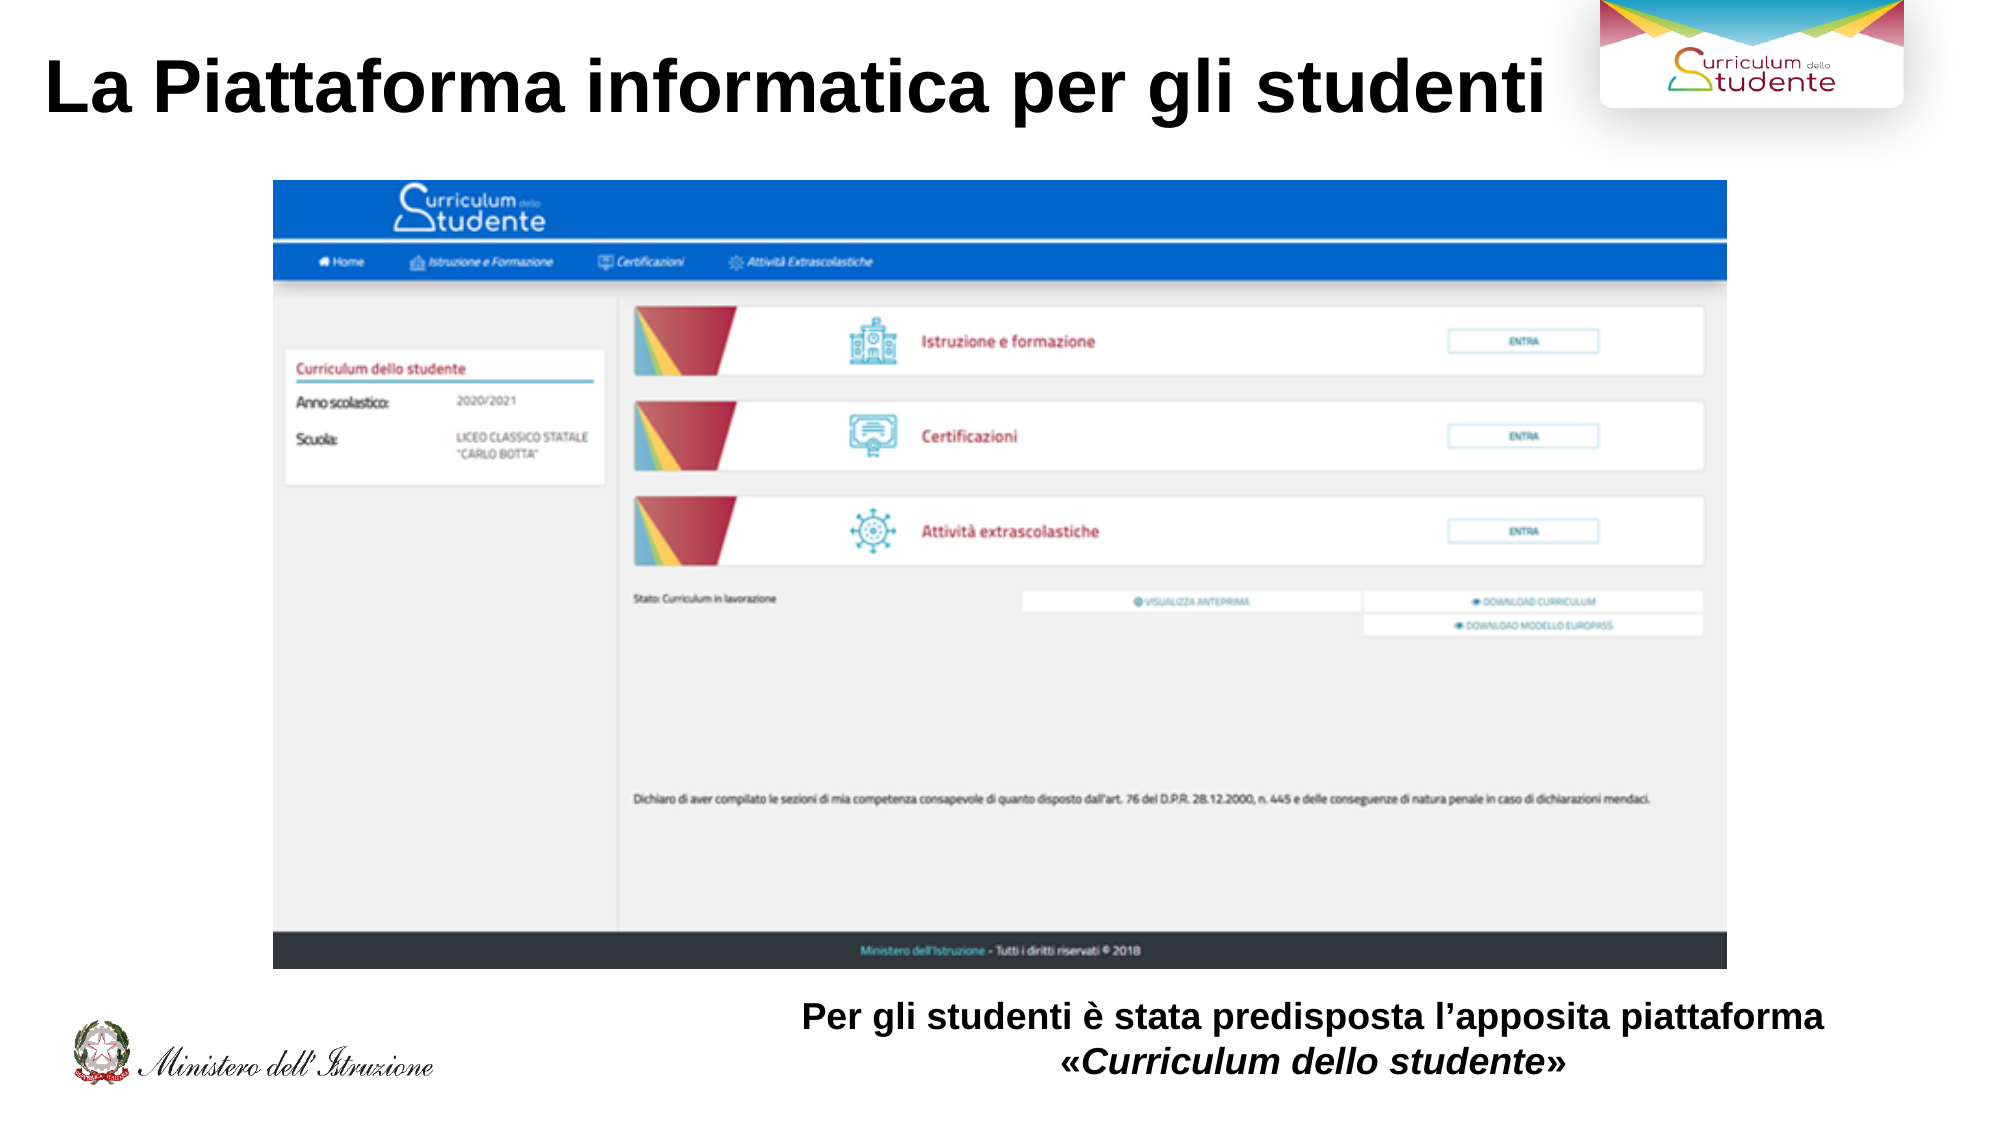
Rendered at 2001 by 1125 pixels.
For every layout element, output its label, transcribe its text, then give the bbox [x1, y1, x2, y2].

text_box [1600, 25, 1904, 29]
picture [273, 180, 1727, 969]
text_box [1600, 10, 1904, 14]
picture [1600, 0, 1904, 5]
text_box Per gli studenti è stata predisposta l’apposita piattaforma «Curriculum dello studente» [694, 982, 1919, 1086]
text_box Consultazione e integrazione [1600, 20, 1904, 24]
title La Piattaforma informatica per gli studenti [44, 29, 1727, 157]
picture [1727, 47, 1836, 98]
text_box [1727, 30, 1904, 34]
picture [55, 1006, 452, 1096]
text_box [1600, 15, 1904, 20]
